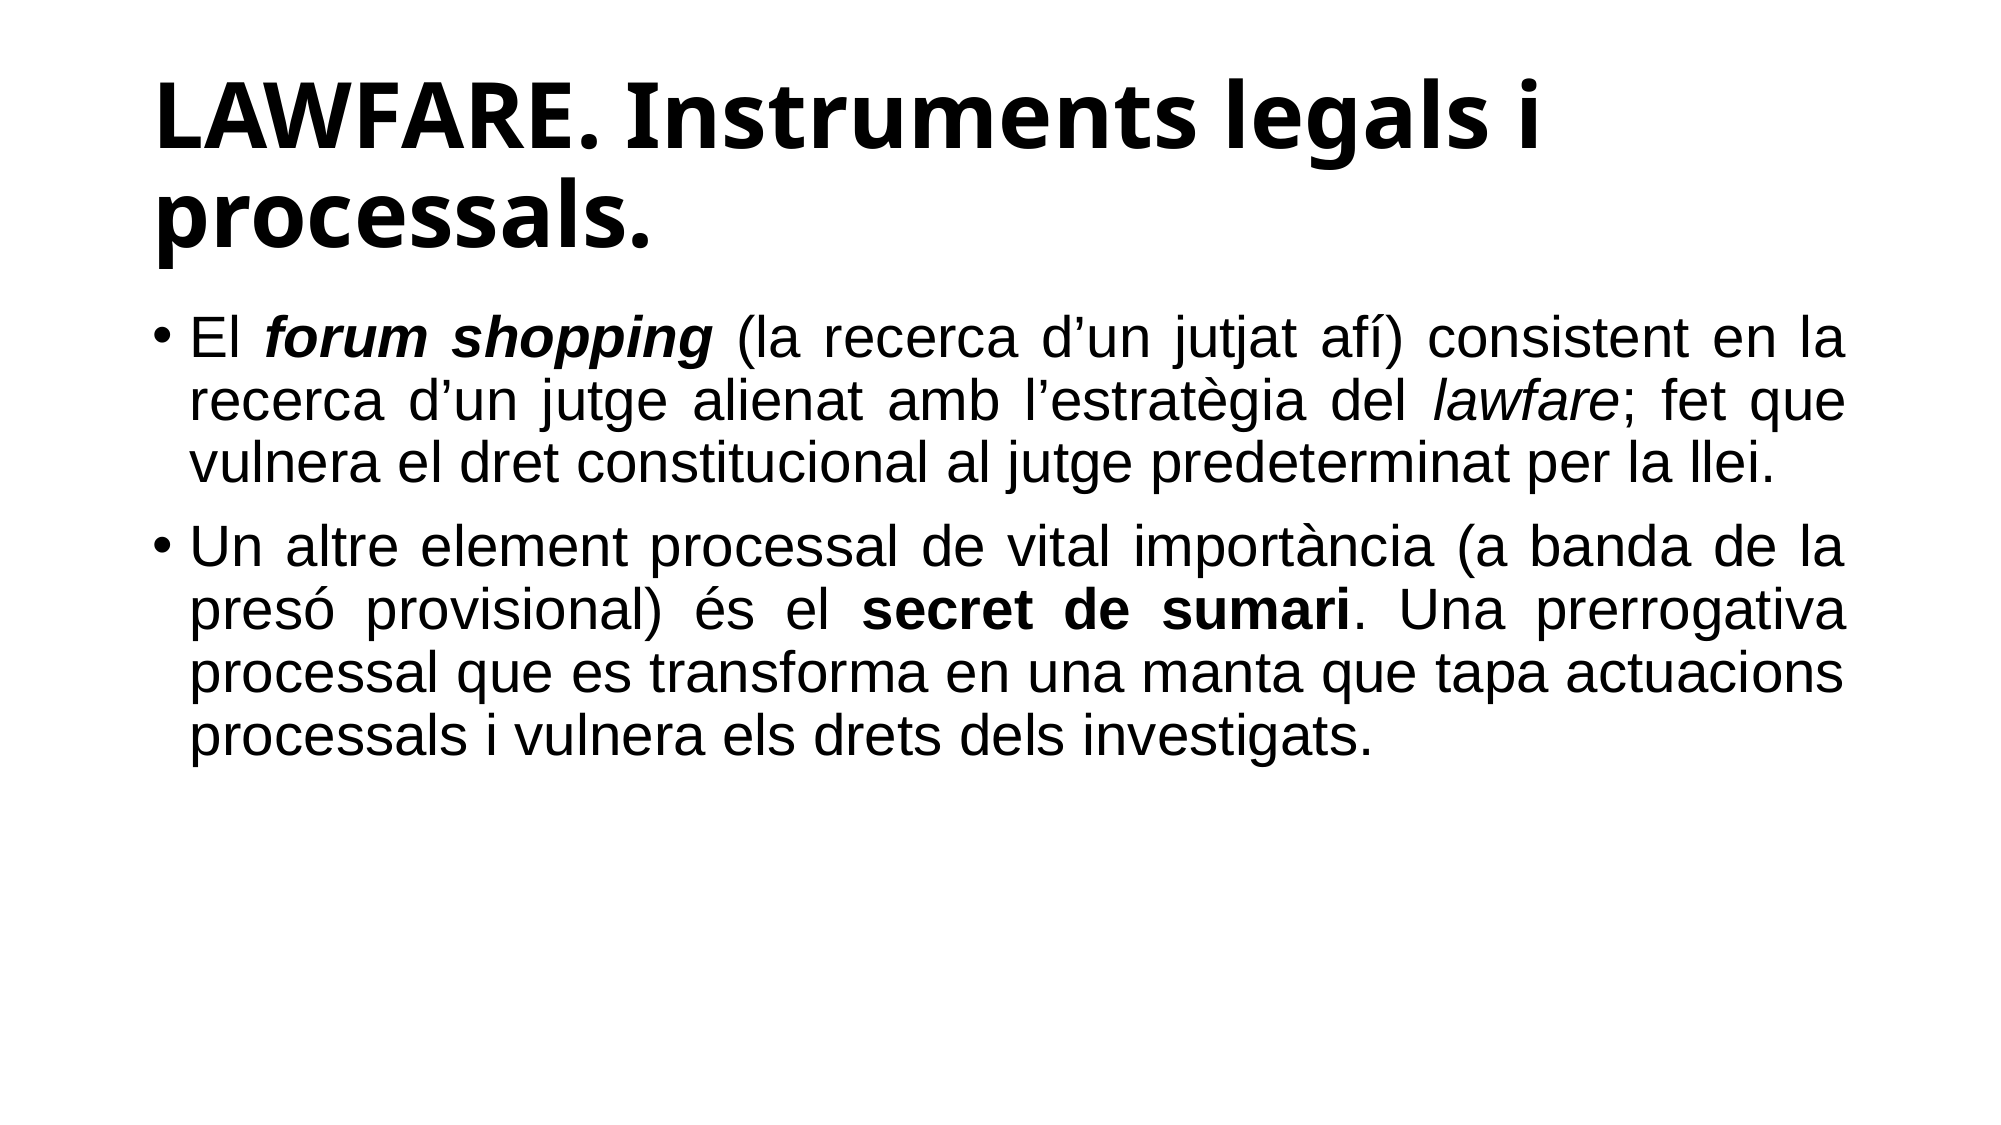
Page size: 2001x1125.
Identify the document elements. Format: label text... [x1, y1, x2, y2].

list El forum shopping (la recerca d’un jutjat afí) consistent en la recerca d’un jutge alienat amb l’estratègia del lawfare; fet que vulnera el dret constitucional al jutge predeterminat per la llei. Un altre element processal de vital importància (a banda de la presó provisional) és el secret de sumari. Una prerrogativa processal que es transforma en una manta que tapa actuacions processals i vulnera els drets dels investigats. [137, 299, 1863, 1014]
title LAWFARE. Instruments legals i processals. [137, 59, 1863, 278]
